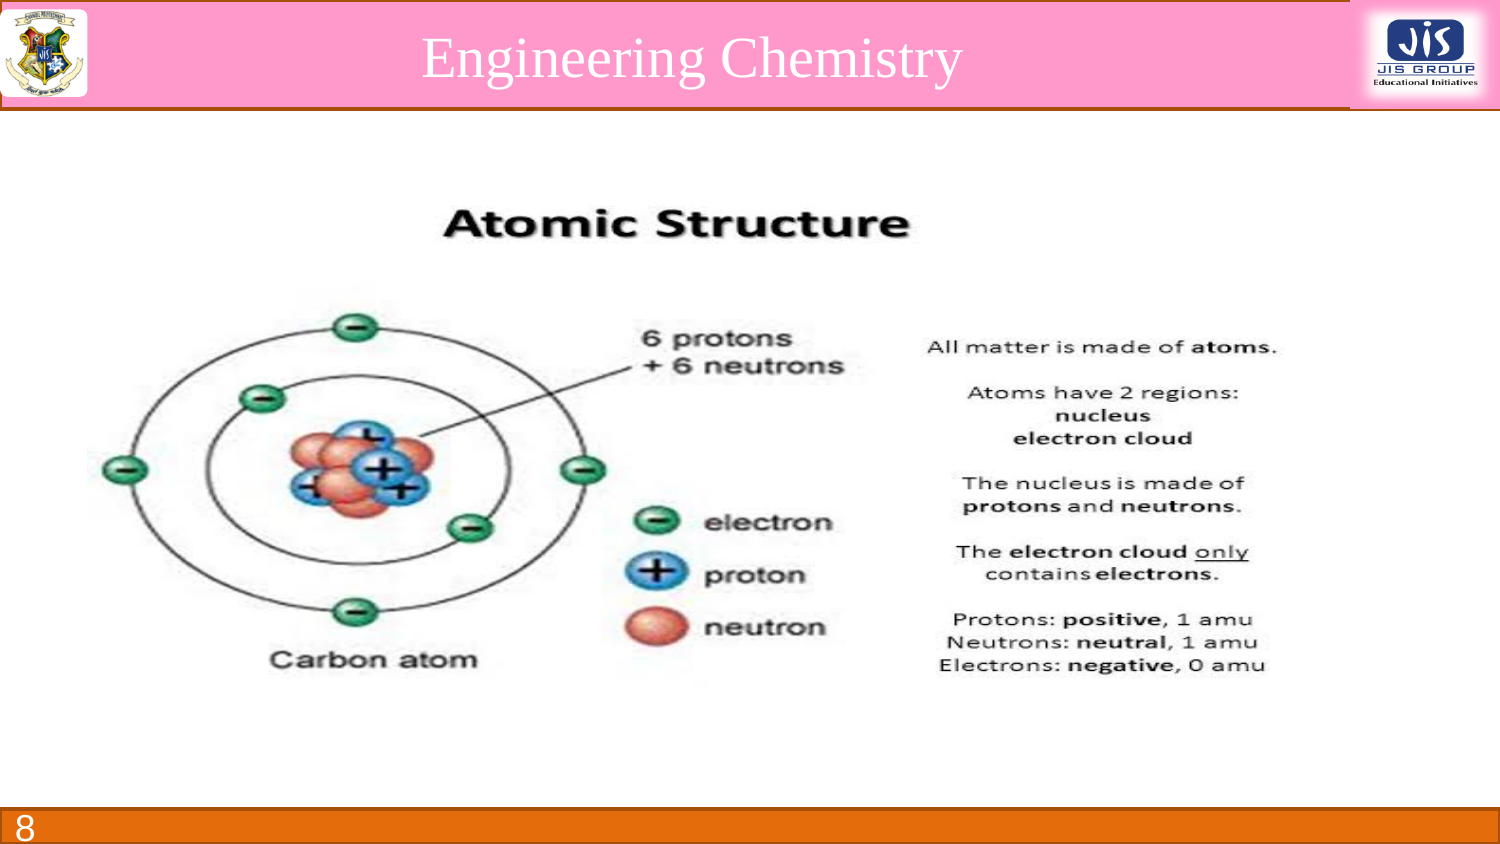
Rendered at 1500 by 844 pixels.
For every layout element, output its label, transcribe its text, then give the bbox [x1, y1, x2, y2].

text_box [0, 0, 1500, 110]
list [87, 168, 1301, 735]
picture [0, 9, 88, 98]
text_box 8 [0, 807, 1500, 844]
